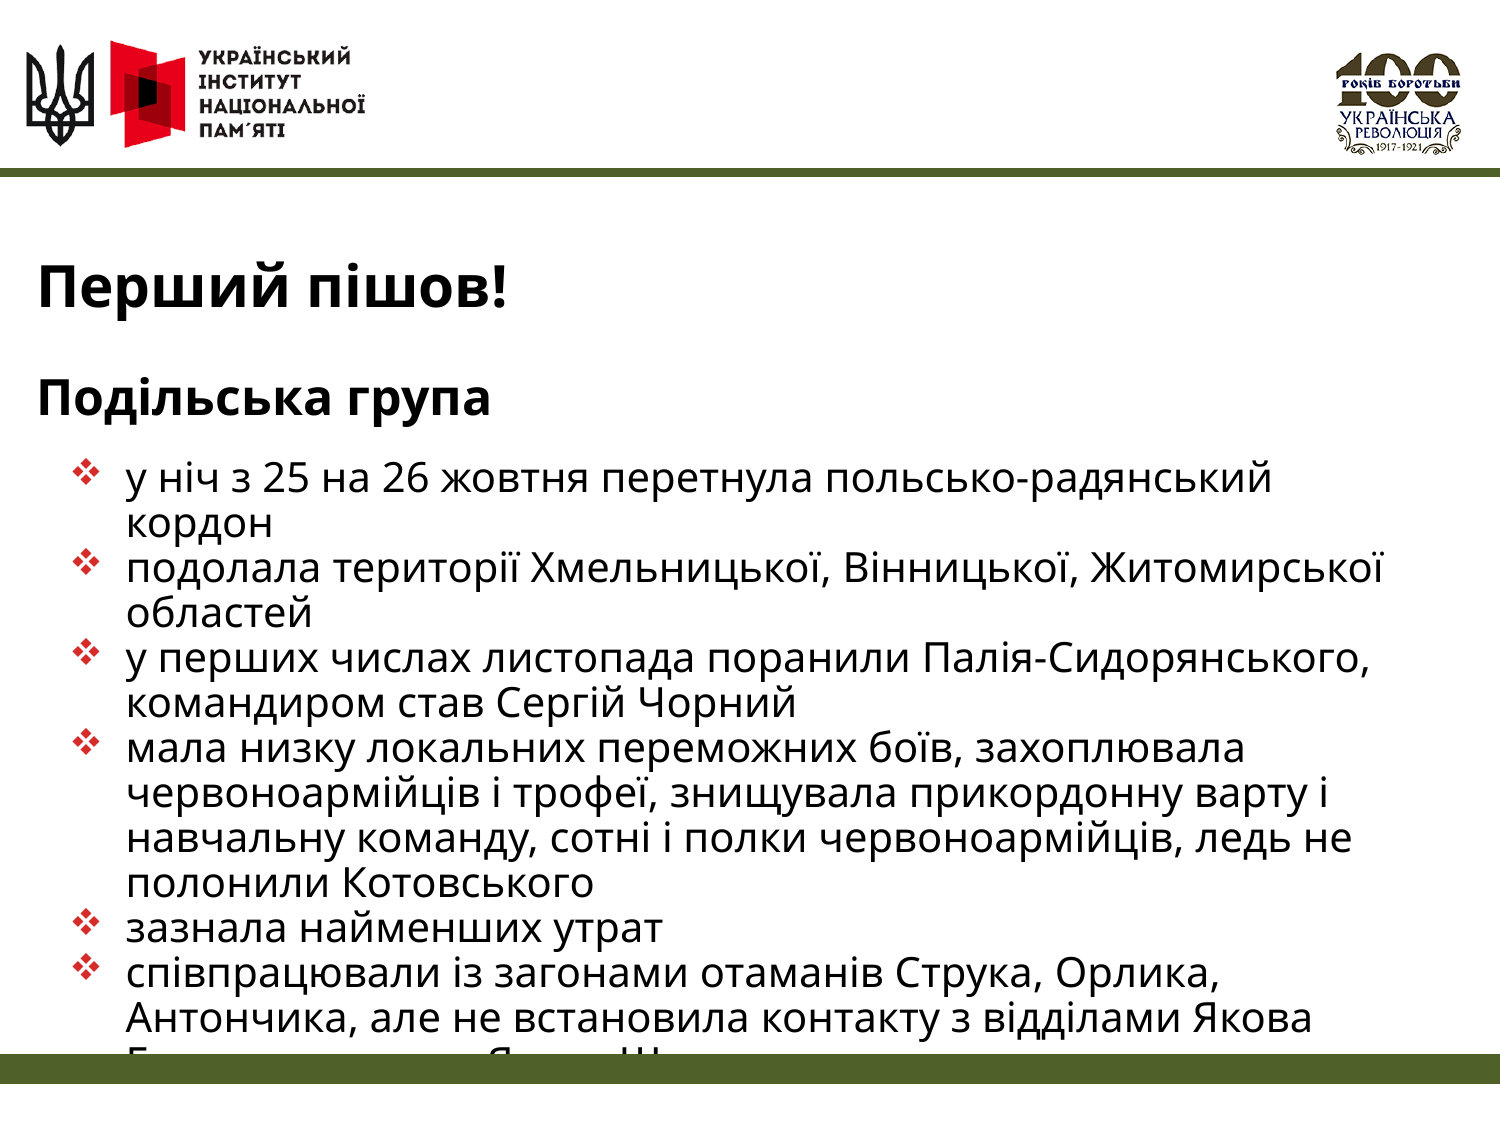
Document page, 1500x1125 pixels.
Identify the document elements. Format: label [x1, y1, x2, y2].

picture [20, 38, 400, 150]
picture [1333, 38, 1462, 168]
text_box [0, 168, 1500, 1084]
